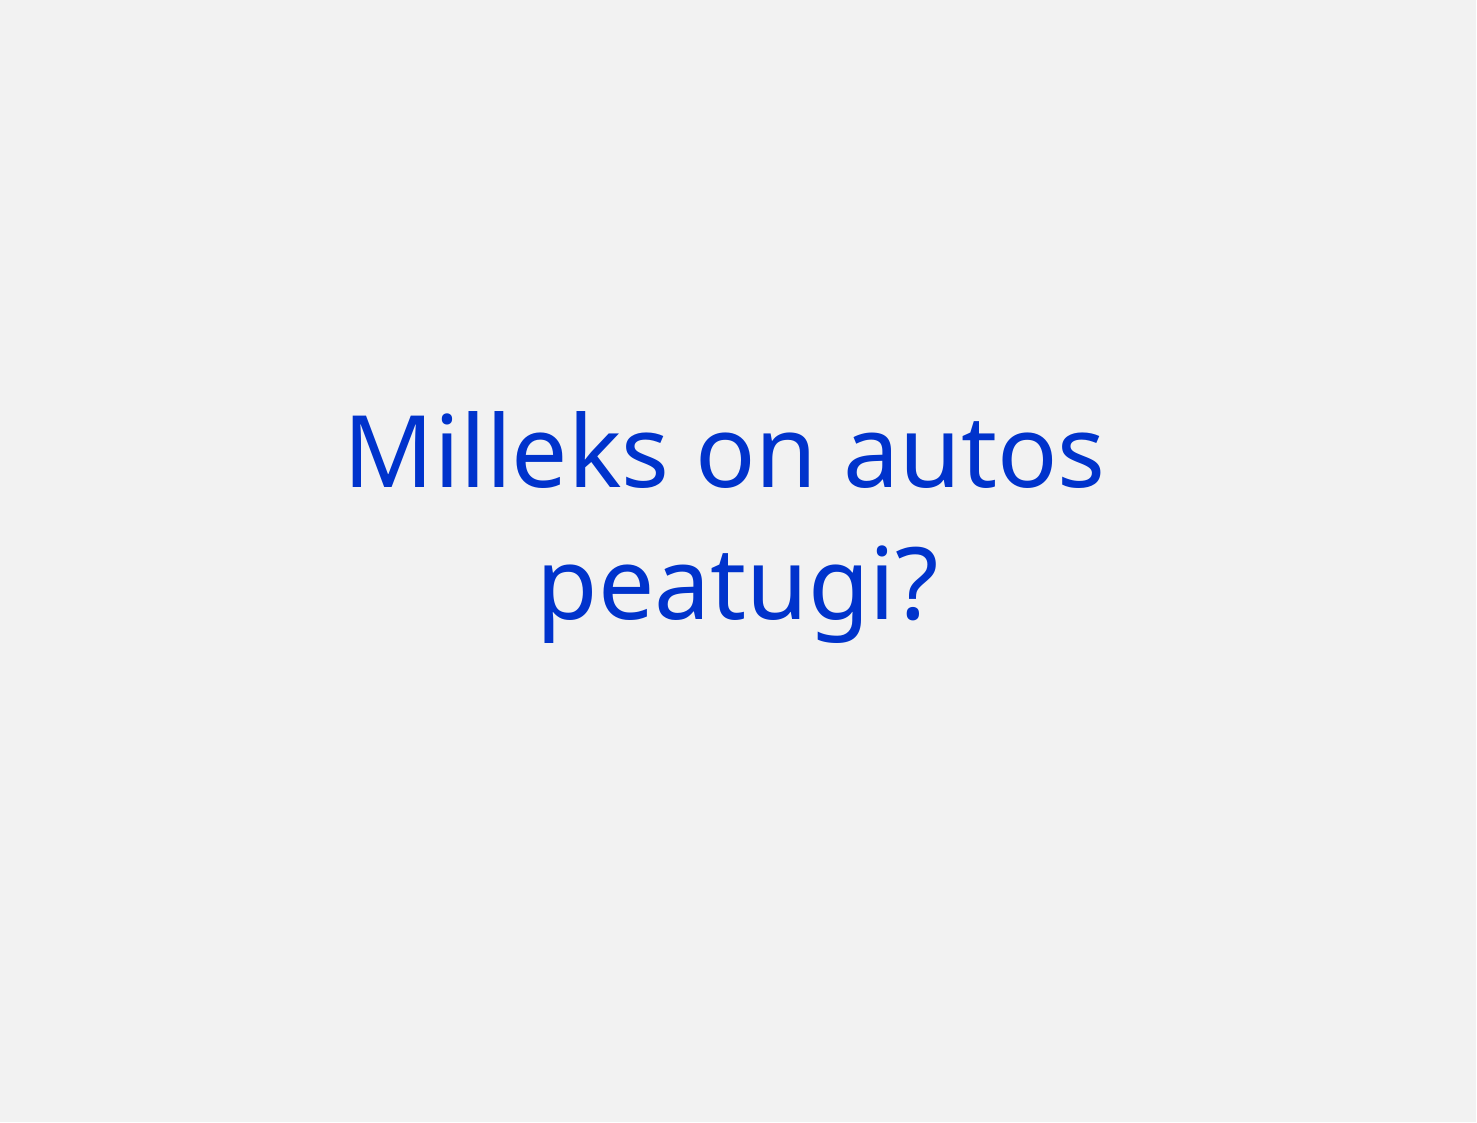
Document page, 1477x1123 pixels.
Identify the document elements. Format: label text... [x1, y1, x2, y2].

title Milleks on autos peatugi? [53, 242, 1424, 774]
